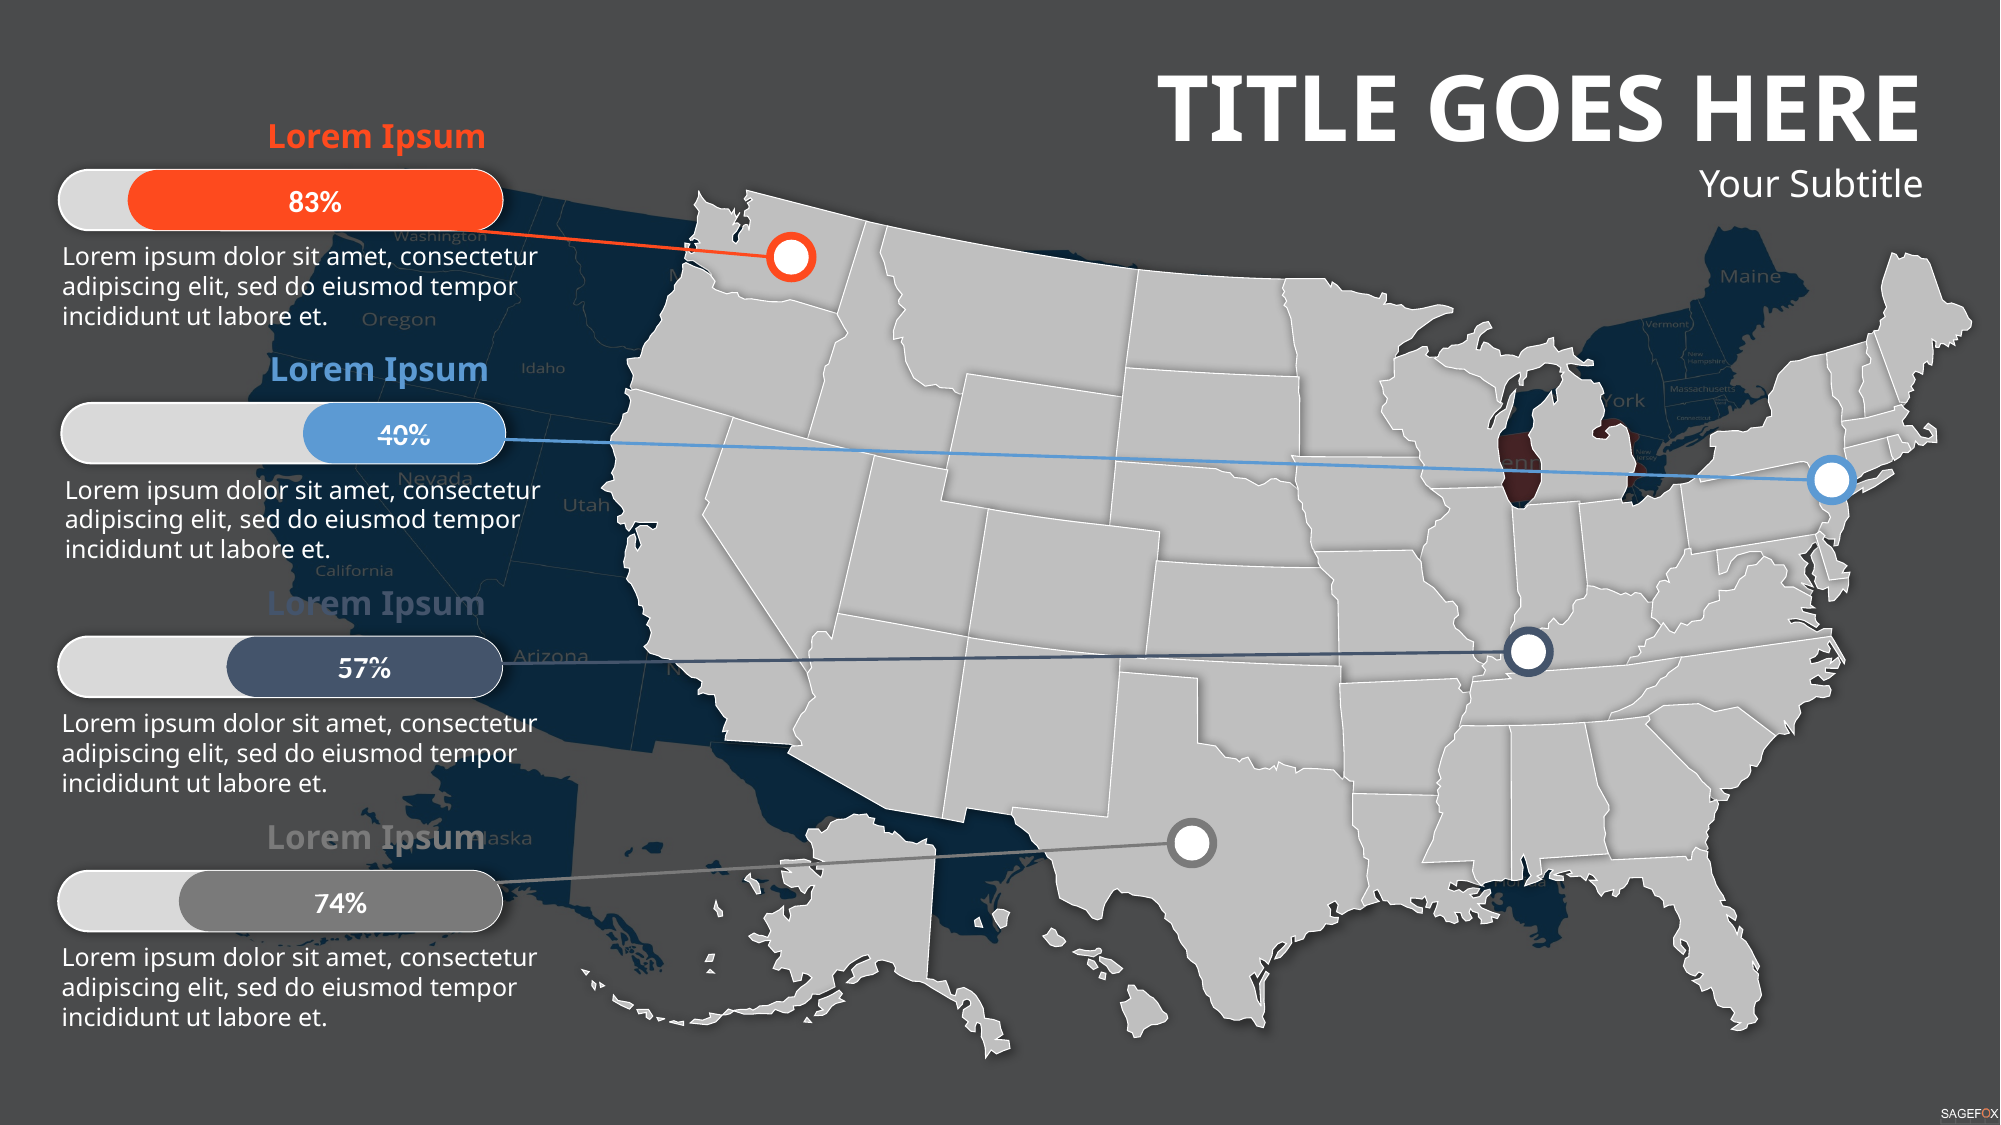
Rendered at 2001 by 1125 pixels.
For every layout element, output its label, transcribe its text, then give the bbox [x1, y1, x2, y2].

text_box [502, 843, 1175, 902]
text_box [1806, 454, 1858, 506]
text_box [942, 667, 1113, 823]
text_box [1099, 972, 1106, 980]
text_box [809, 613, 963, 651]
text_box [1011, 671, 1360, 1028]
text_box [766, 231, 817, 283]
text_box [1314, 550, 1474, 651]
text_box [1826, 343, 1860, 414]
text_box [1509, 722, 1610, 886]
text_box [1461, 657, 1674, 719]
text_box [1352, 667, 1475, 675]
text_box [1110, 481, 1307, 559]
text_box Lorem ipsum dolor sit amet, consectetur adipiscing elit, sed do eiusmod tempor incididunt ut labore et. [54, 469, 569, 569]
text_box [1548, 585, 1650, 662]
text_box [1161, 667, 1341, 764]
text_box [992, 909, 1010, 929]
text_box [501, 651, 1512, 667]
text_box [679, 667, 805, 745]
text_box [727, 417, 786, 433]
text_box [1605, 423, 1629, 433]
text_box [1118, 367, 1300, 433]
text_box [1841, 404, 1937, 446]
text_box [582, 969, 590, 975]
text_box [1379, 346, 1516, 433]
text_box [1859, 338, 1889, 410]
text_box Lorem Ipsum [251, 808, 502, 864]
text_box [1146, 560, 1332, 651]
text_box [705, 954, 715, 962]
text_box [57, 869, 206, 933]
text_box [1680, 481, 1818, 545]
text_box [690, 902, 1010, 1058]
text_box [1295, 481, 1439, 547]
text_box [1887, 434, 1912, 461]
text_box [1339, 678, 1463, 787]
text_box [814, 990, 845, 1016]
text_box [1858, 469, 1895, 493]
text_box [1099, 956, 1123, 974]
picture [1940, 0, 2001, 1125]
text_box [1087, 959, 1098, 970]
text_box [974, 917, 983, 928]
text_box [1578, 484, 1680, 588]
text_box [613, 388, 727, 433]
text_box [702, 481, 861, 651]
text_box [1637, 556, 1820, 656]
text_box [1592, 715, 1719, 852]
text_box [502, 200, 774, 258]
text_box 40% [301, 401, 507, 465]
text_box [1352, 793, 1500, 924]
text_box [880, 225, 1132, 392]
text_box [1844, 438, 1889, 479]
text_box [1072, 948, 1102, 956]
text_box [697, 190, 861, 303]
text_box [656, 1017, 666, 1021]
text_box [1549, 847, 1762, 1031]
text_box [627, 262, 837, 428]
text_box Lorem Ipsum [254, 340, 505, 396]
text_box [969, 508, 1160, 649]
text_box [1434, 321, 1605, 433]
text_box [1873, 252, 1972, 400]
text_box [1716, 535, 1814, 587]
text_box [60, 401, 332, 465]
text_box [1042, 928, 1066, 947]
text_box [1815, 531, 1850, 581]
text_box [601, 481, 782, 651]
text_box [966, 637, 1067, 651]
text_box [1714, 354, 1837, 454]
text_box [1820, 506, 1850, 545]
text_box [1810, 552, 1849, 602]
text_box [803, 1017, 812, 1023]
text_box [1126, 269, 1289, 368]
text_box [1614, 636, 1846, 735]
text_box [1423, 481, 1432, 487]
text_box [669, 1020, 684, 1026]
text_box [1422, 725, 1504, 886]
text_box Lorem ipsum dolor sit amet, consectetur adipiscing elit, sed do eiusmod tempor incididunt ut labore et. [52, 235, 566, 336]
text_box [1511, 501, 1580, 626]
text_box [505, 433, 1815, 481]
text_box [637, 1009, 653, 1020]
text_box Lorem Ipsum [252, 107, 502, 163]
text_box [918, 838, 927, 843]
text_box [1653, 703, 1776, 801]
text_box 57% [225, 635, 504, 699]
text_box [713, 902, 723, 917]
text_box [809, 221, 952, 433]
text_box [839, 481, 983, 627]
text_box TITLE GOES HERE Your Subtitle [1035, 42, 1939, 212]
text_box Lorem ipsum dolor sit amet, consectetur adipiscing elit, sed do eiusmod tempor incididunt ut labore et. [51, 702, 566, 803]
text_box [787, 667, 956, 818]
text_box [1422, 486, 1512, 650]
text_box [591, 980, 596, 990]
text_box [57, 635, 256, 699]
text_box [57, 168, 155, 232]
text_box [1651, 548, 1732, 621]
text_box [612, 994, 634, 1010]
text_box 74% [177, 869, 504, 933]
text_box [1166, 817, 1218, 869]
text_box Lorem ipsum dolor sit amet, consectetur adipiscing elit, sed do eiusmod tempor incididunt ut labore et. [51, 936, 566, 1037]
text_box [1534, 481, 1628, 497]
text_box [805, 813, 915, 843]
text_box 83% [126, 168, 504, 232]
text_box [1503, 626, 1554, 677]
text_box Lorem Ipsum [251, 574, 502, 629]
text_box [1120, 985, 1168, 1038]
text_box [953, 481, 1106, 517]
text_box [1483, 667, 1503, 673]
text_box [954, 373, 1115, 433]
text_box [1282, 278, 1454, 433]
